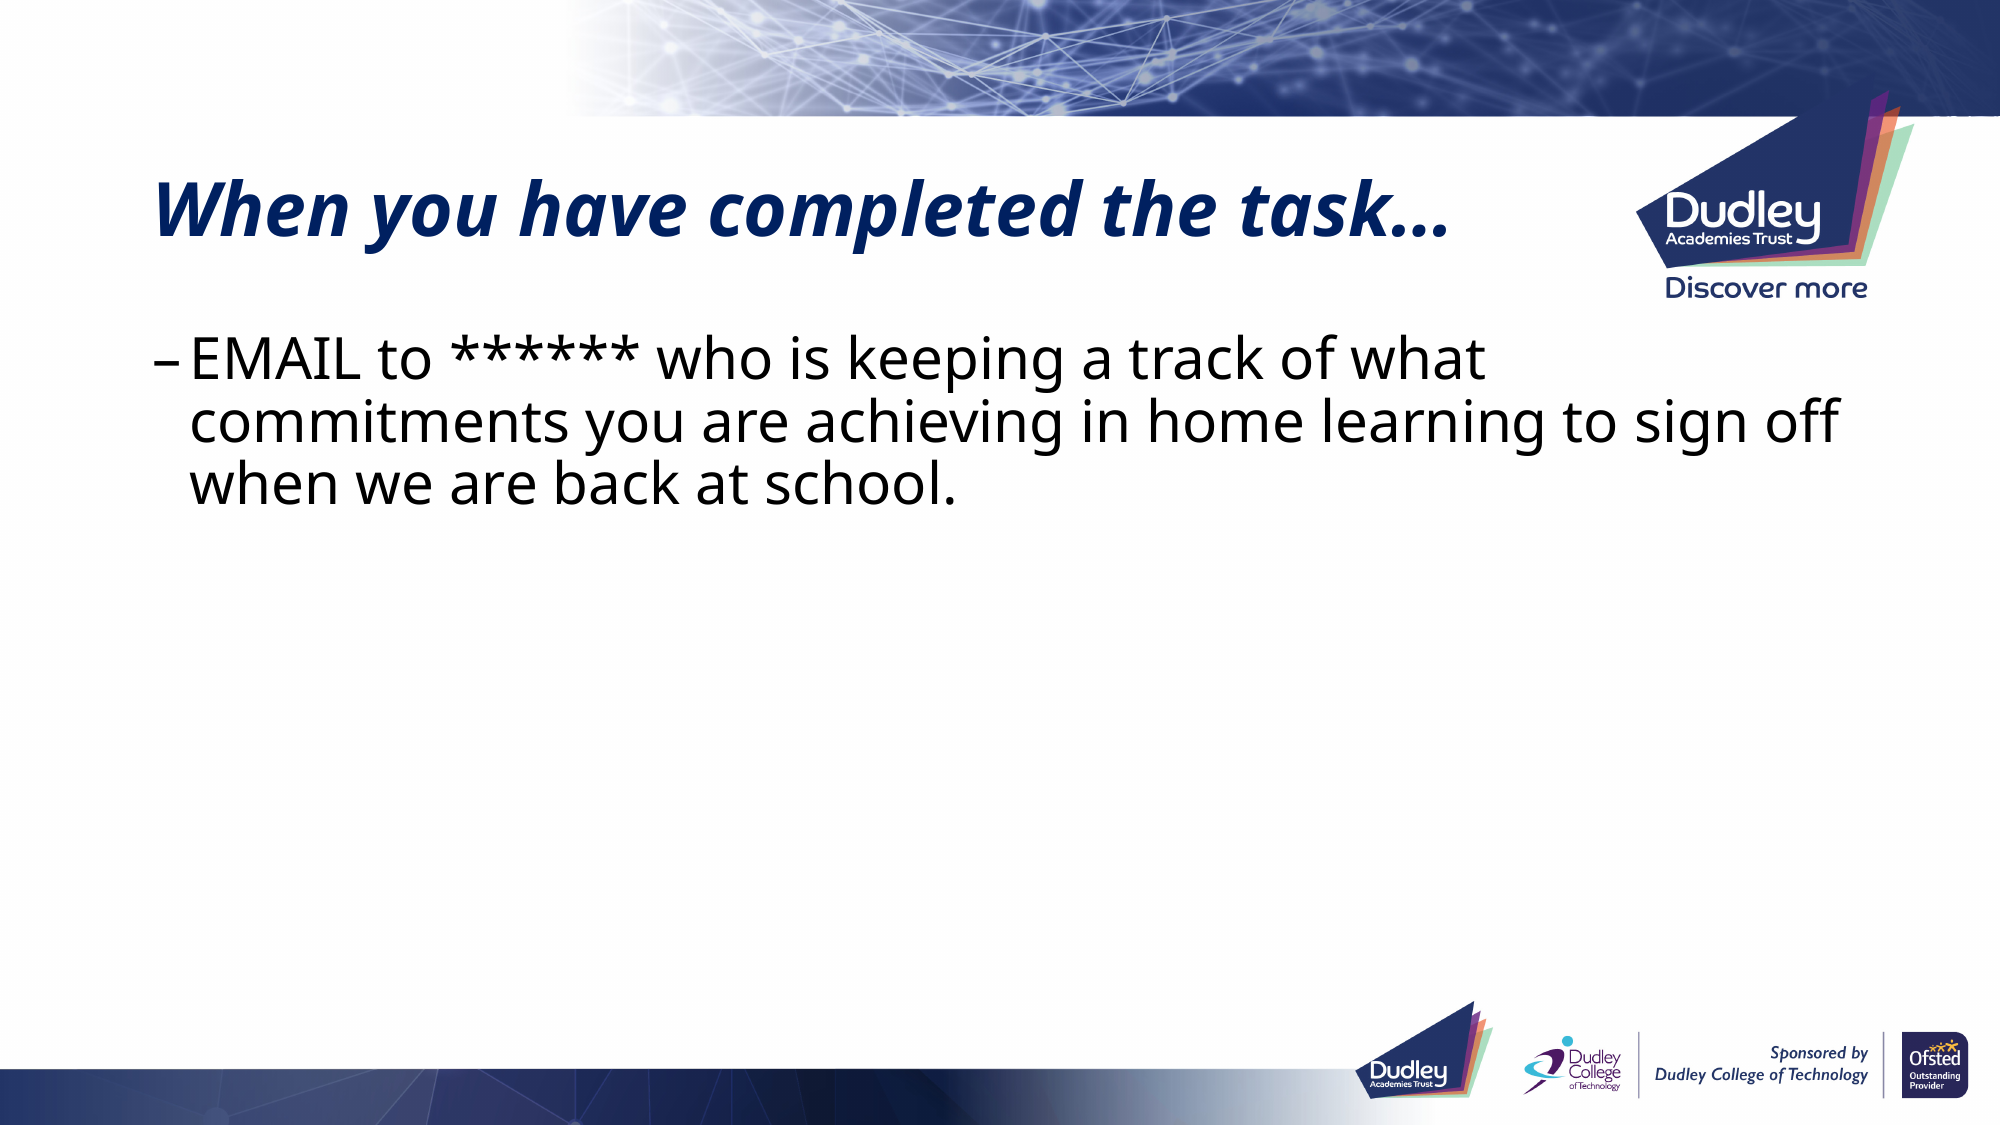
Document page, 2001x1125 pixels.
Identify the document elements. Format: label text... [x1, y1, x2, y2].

picture [0, 0, 2000, 1125]
title When you have completed the task… [137, 124, 1613, 300]
list EMAIL to ****** who is keeping a track of what commitments you are achieving in home learning to sign off when we are back at school. [137, 321, 1863, 1014]
